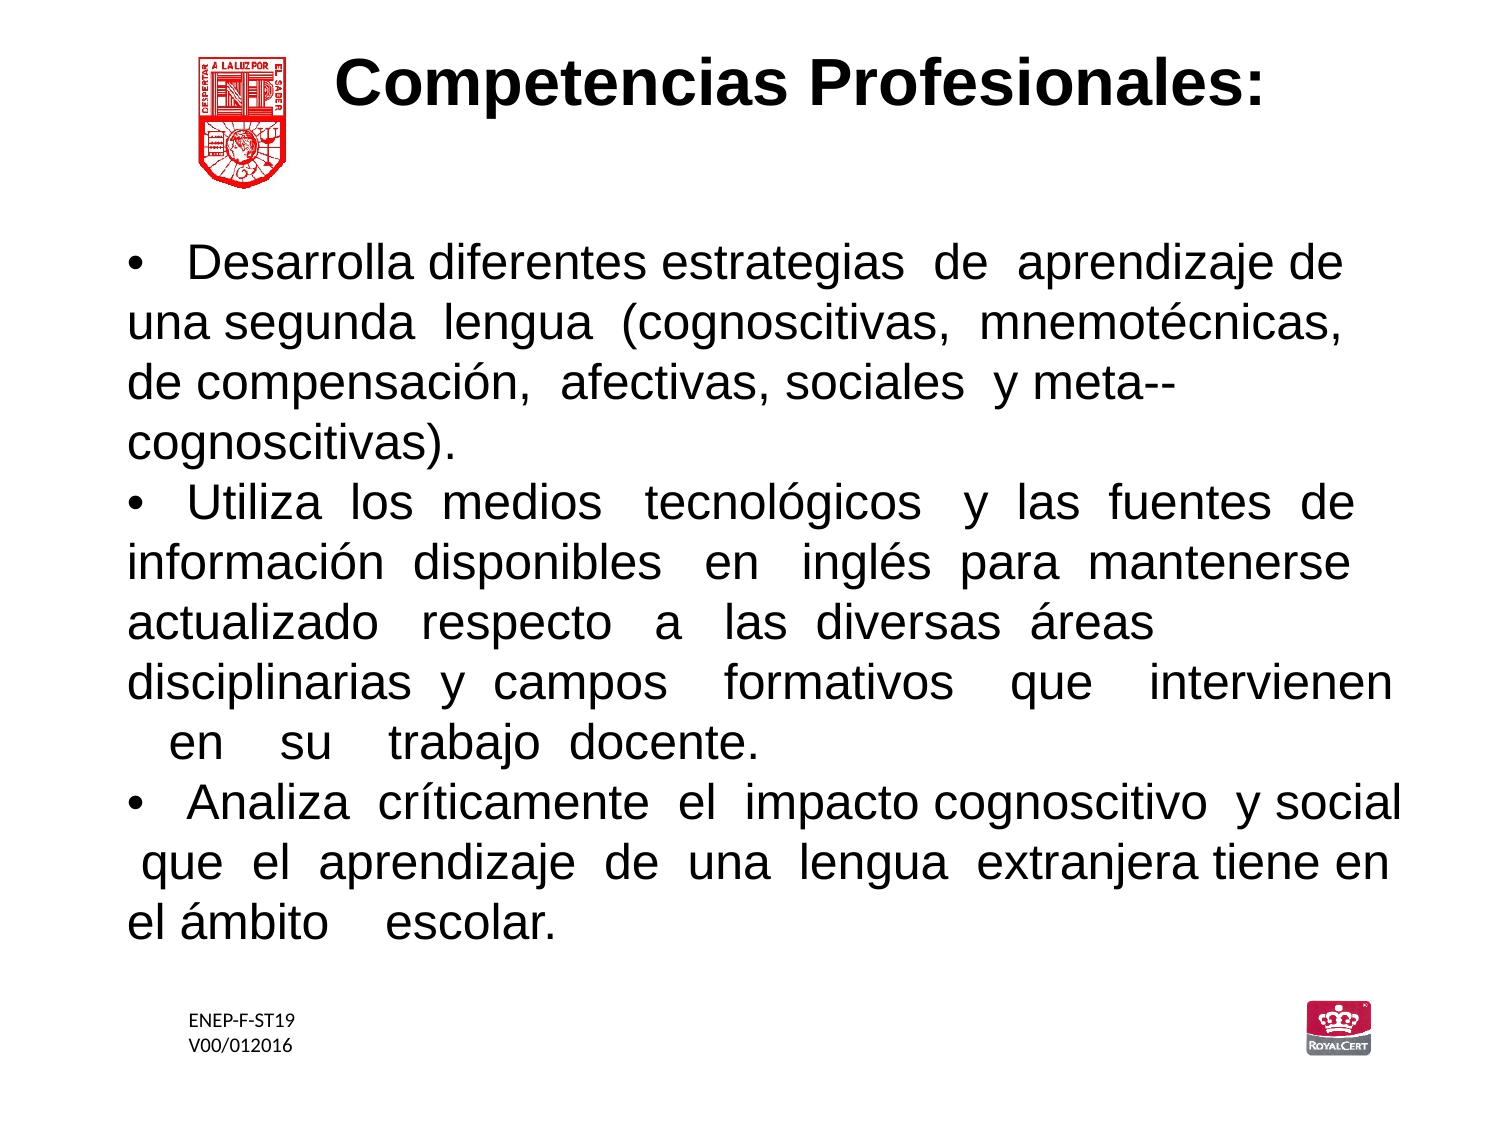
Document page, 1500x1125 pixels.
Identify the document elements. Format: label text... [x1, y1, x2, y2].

text_box Competencias Profesionales: [287, 31, 1353, 177]
text_box • Desarrolla diferentes estrategias de aprendizaje de una segunda lengua (cognoscitivas, mnemotécnicas, de compensación, afectivas, sociales y meta-‐cognoscitivas). • Utiliza los medios tecnológicos y las fuentes de información disponibles en inglés para mantenerse actualizado respecto a las diversas áreas disciplinarias y campos formativos que intervienen en su trabajo docente. • Analiza críticamente el impacto cognoscitivo y social que el aprendizaje de una lengua extranjera tiene en el ámbito escolar. [112, 221, 1424, 957]
picture [1304, 999, 1372, 1056]
picture [159, 54, 319, 191]
text_box ENEP-F-ST19 V00/012016 [173, 999, 311, 1065]
